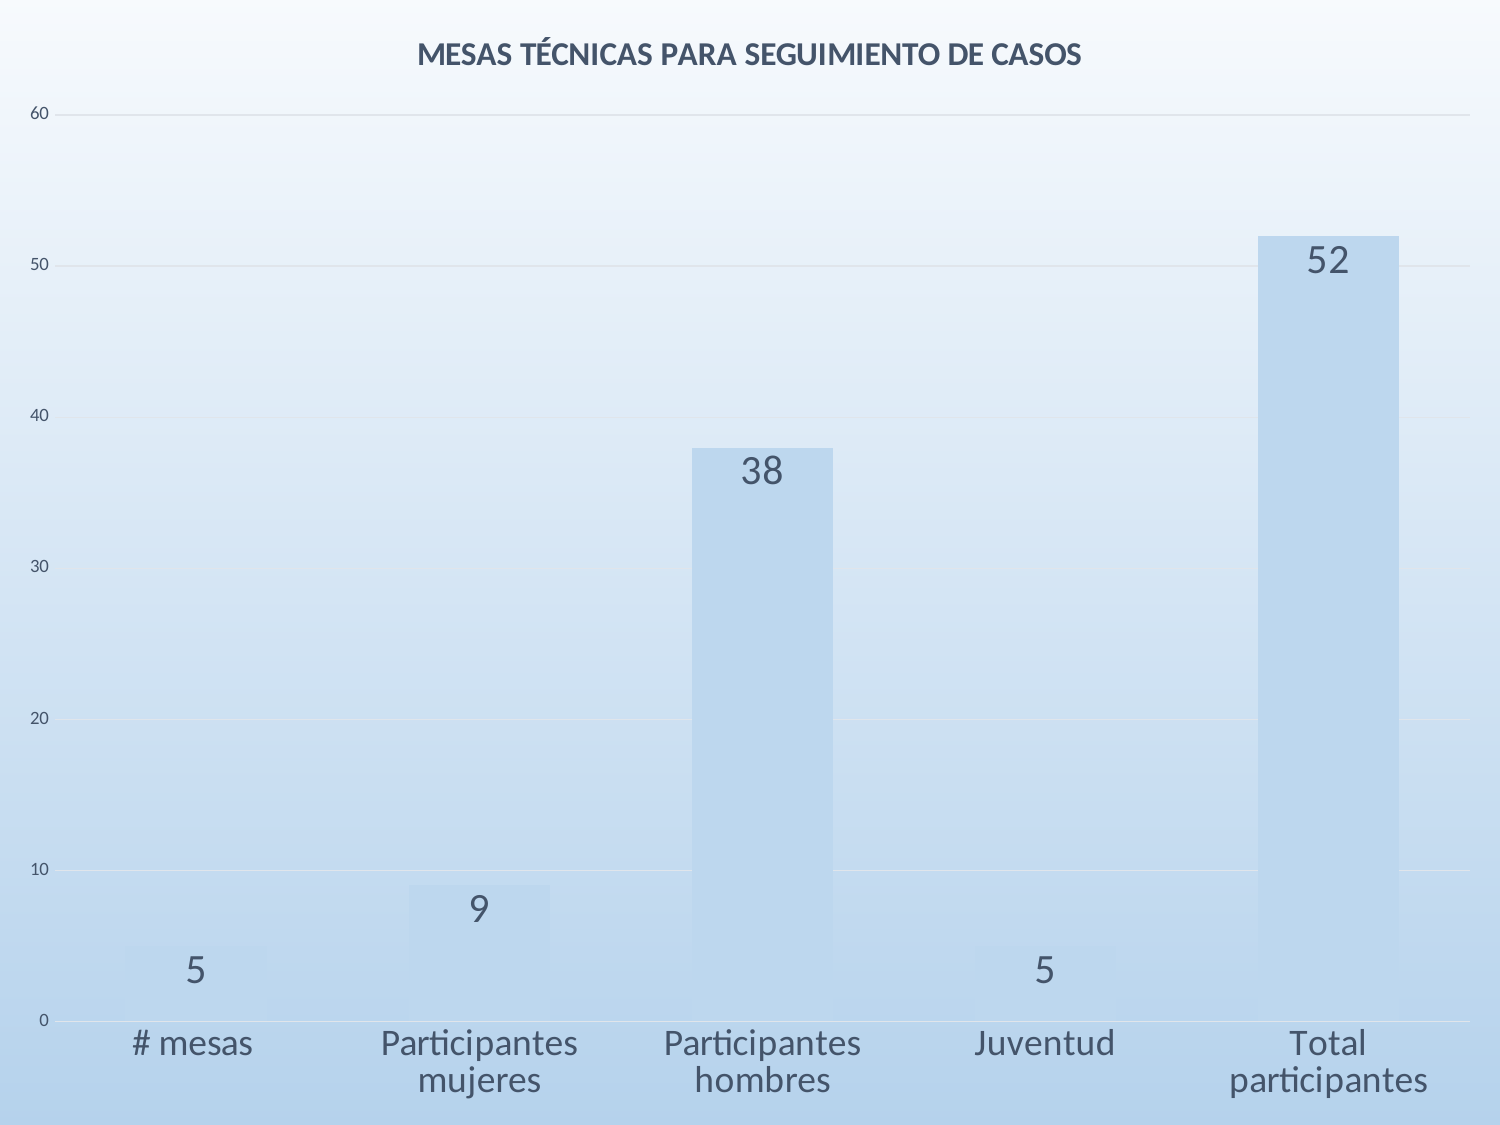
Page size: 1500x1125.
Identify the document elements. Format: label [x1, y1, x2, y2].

chart [0, 0, 1500, 1125]
